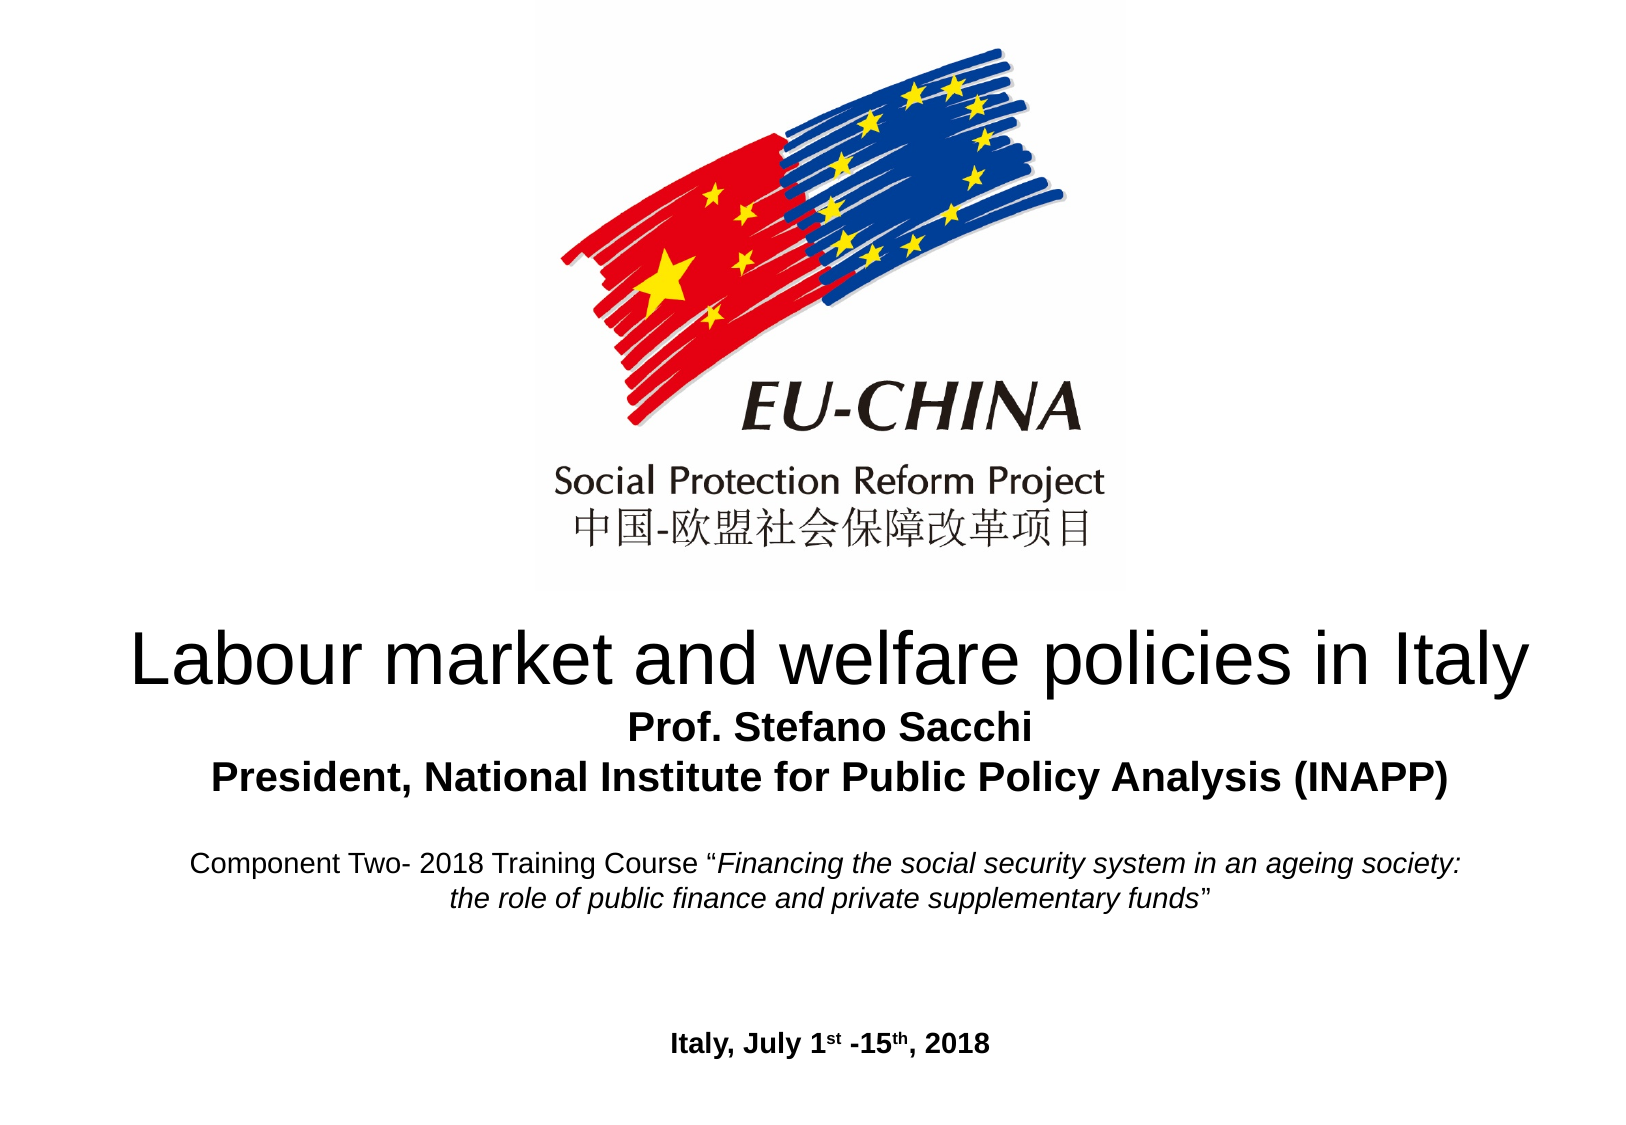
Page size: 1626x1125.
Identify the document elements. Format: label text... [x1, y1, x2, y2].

picture [535, 0, 1126, 591]
text_box Labour market and welfare policies in Italy Prof. Stefano Sacchi President, National Institute for Public Policy Analysis (INAPP) Component Two- 2018 Training Course “Financing the social security system in an ageing society: the role of public finance and private supplementary funds” Italy, July 1st -15th, 2018 [91, 609, 1569, 1060]
